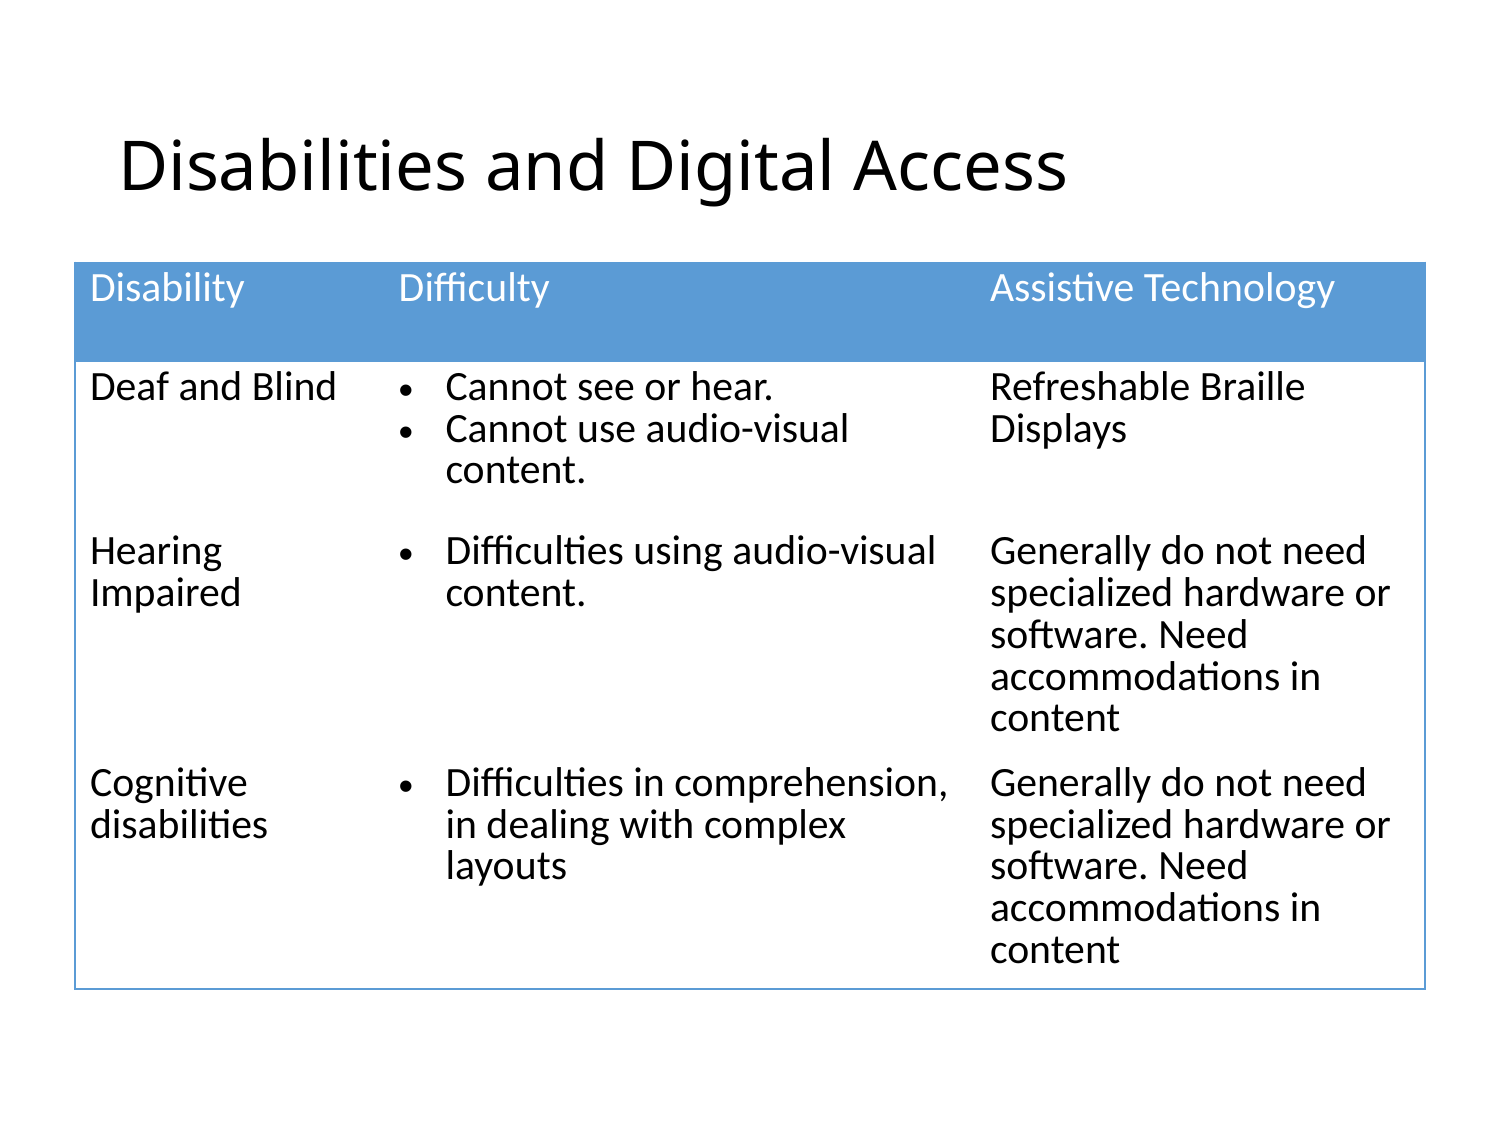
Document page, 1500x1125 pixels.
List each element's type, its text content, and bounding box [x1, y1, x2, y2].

table_cell Refreshable Braille Displays [975, 362, 1424, 526]
table_cell Generally do not need specialized hardware or software. Need accommodations in content [975, 526, 1424, 758]
table_cell Difficulties using audio-visual content. [384, 526, 975, 758]
table_cell Generally do not need specialized hardware or software. Need accommodations in content [975, 758, 1424, 988]
table_cell Cannot see or hear. Cannot use audio-visual content. [384, 362, 975, 526]
title Disabilities and Digital Access [103, 59, 1397, 262]
table_header Assistive Technology [975, 263, 1424, 362]
table_header Disability [76, 263, 384, 362]
table_cell Cognitive disabilities [76, 758, 384, 988]
table_cell Difficulties in comprehension, in dealing with complex layouts [384, 758, 975, 988]
table_header Difficulty [384, 263, 975, 362]
table_cell Hearing Impaired [76, 526, 384, 758]
table_cell Deaf and Blind [76, 362, 384, 526]
